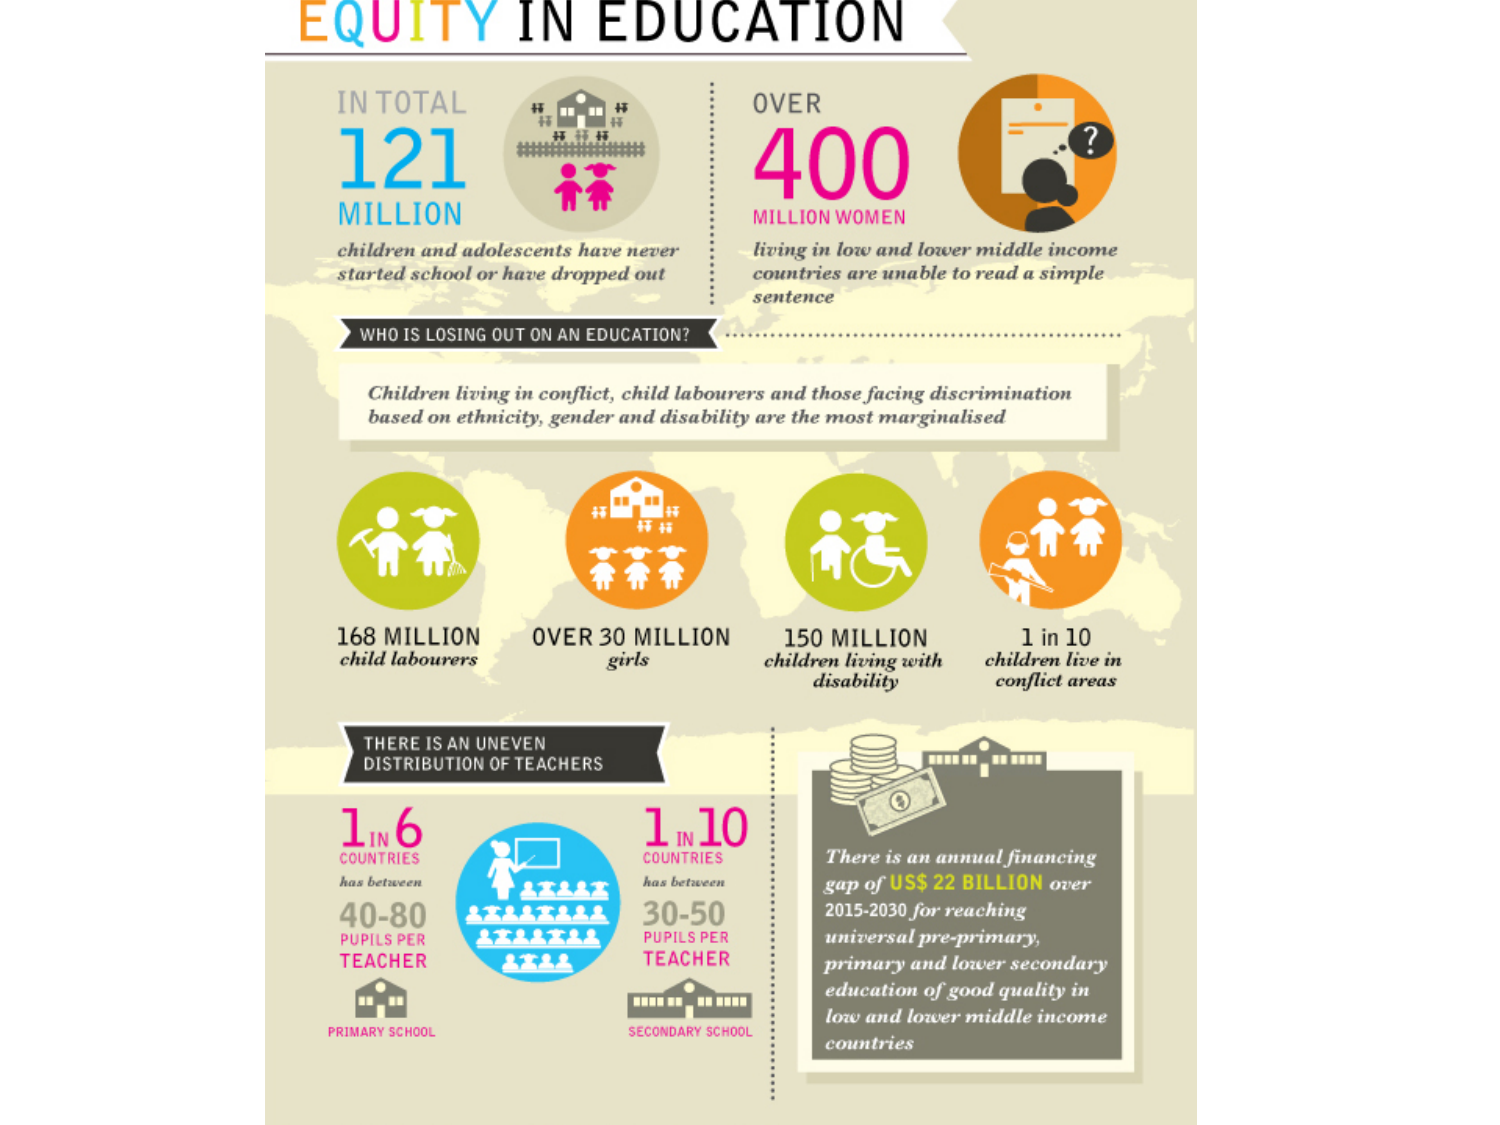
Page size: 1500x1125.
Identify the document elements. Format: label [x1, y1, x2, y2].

picture [265, 0, 1198, 1125]
